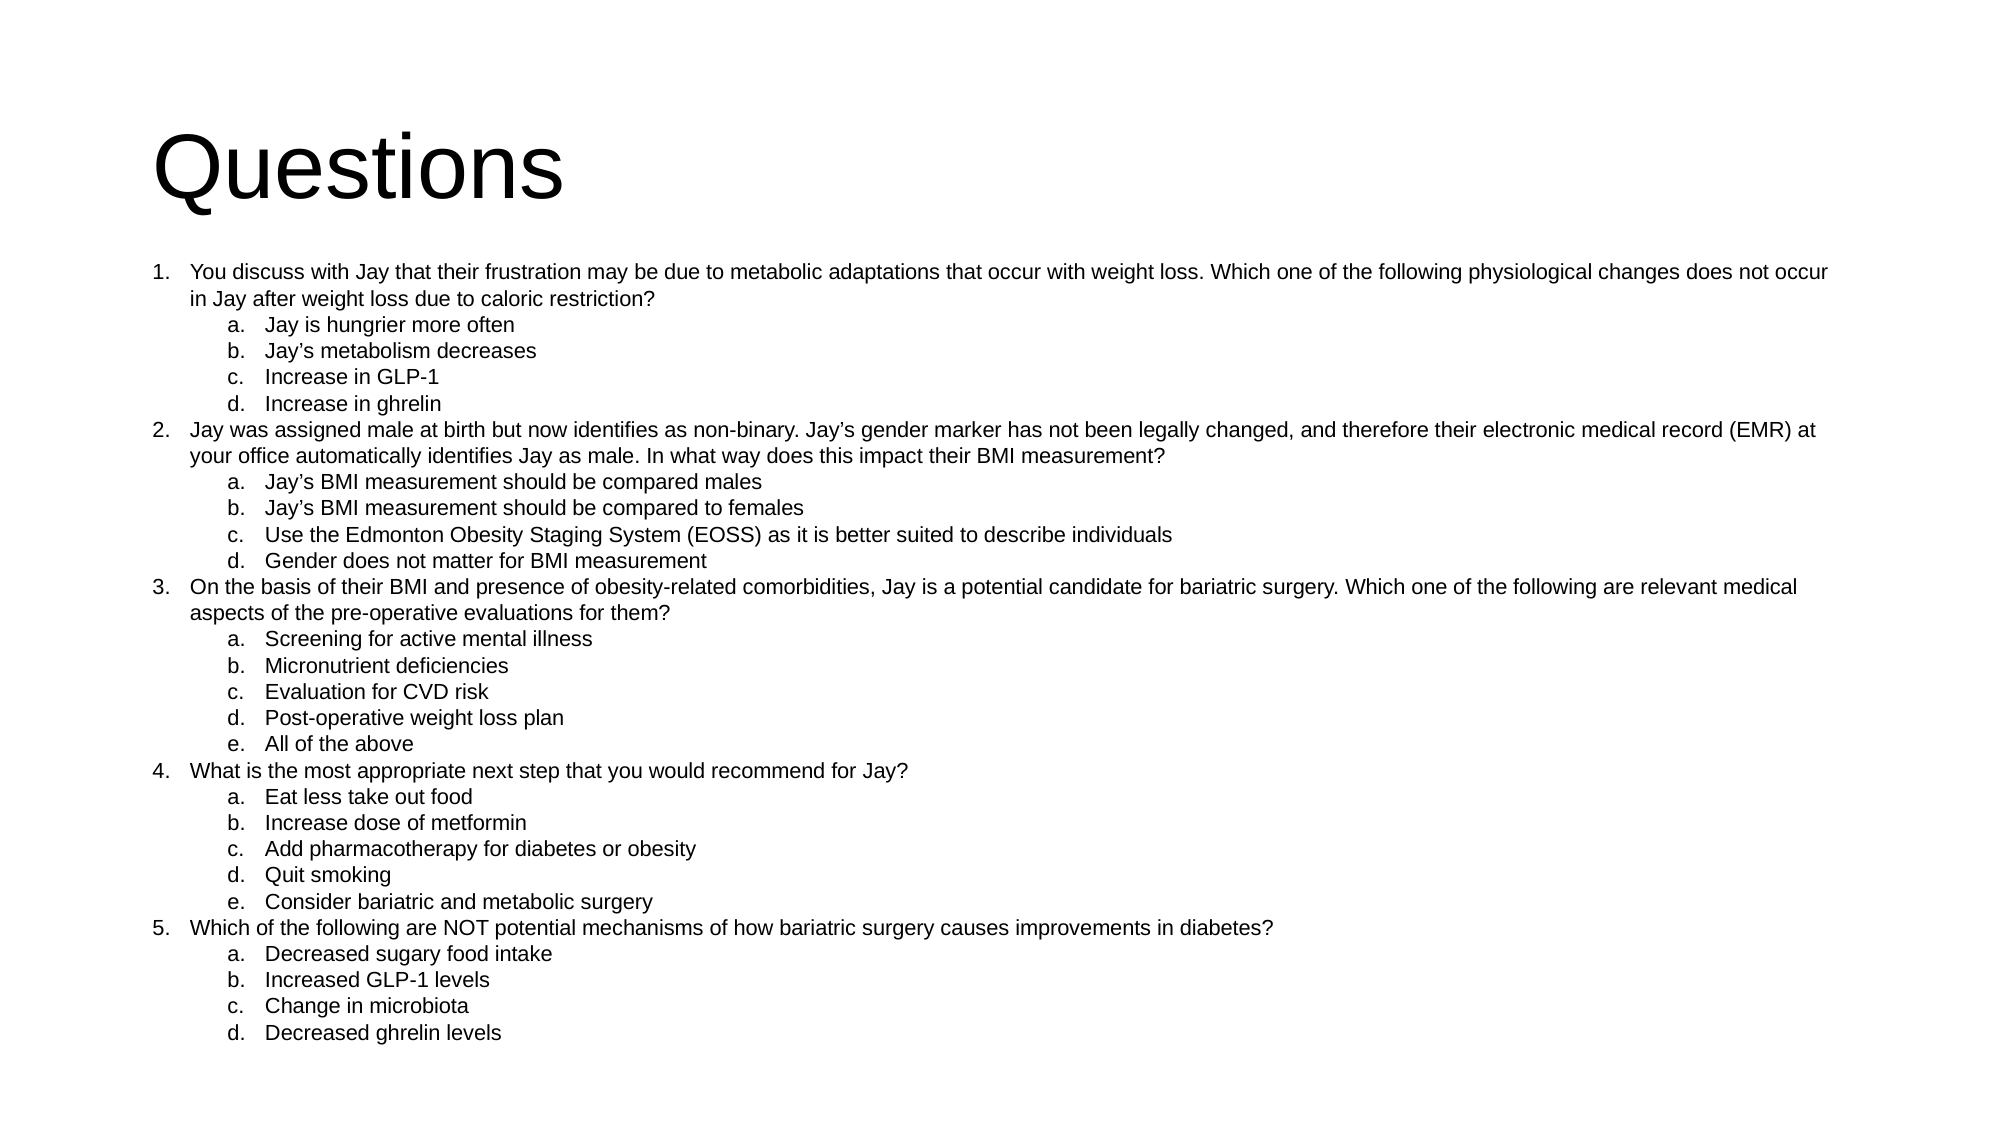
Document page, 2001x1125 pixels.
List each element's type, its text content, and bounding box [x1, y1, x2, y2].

title Questions [137, 59, 1863, 250]
text_box You discuss with Jay that their frustration may be due to metabolic adaptations that occur with weight loss. Which one of the following physiological changes does not occur in Jay after weight loss due to caloric restriction? Jay is hungrier more often Jay’s metabolism decreases Increase in GLP-1 Increase in ghrelin Jay was assigned male at birth but now identifies as non-binary. Jay’s gender marker has not been legally changed, and therefore their electronic medical record (EMR) at your office automatically identifies Jay as male. In what way does this impact their BMI measurement? Jay’s BMI measurement should be compared males Jay’s BMI measurement should be compared to females Use the Edmonton Obesity Staging System (EOSS) as it is better suited to describe individuals Gender does not matter for BMI measurement On the basis of their BMI and presence of obesity-related comorbidities, Jay is a potential candidate for bariatric surgery. Which one of the following are relevant medical aspects of the pre-operative evaluations for them? Screening for active mental illness Micronutrient deficiencies Evaluation for CVD risk Post-operative weight loss plan All of the above What is the most appropriate next step that you would recommend for Jay? Eat less take out food Increase dose of metformin Add pharmacotherapy for diabetes or obesity Quit smoking Consider bariatric and metabolic surgery Which of the following are NOT potential mechanisms of how bariatric surgery causes improvements in diabetes? Decreased sugary food intake Increased GLP-1 levels Change in microbiota Decreased ghrelin levels [137, 250, 1863, 1079]
